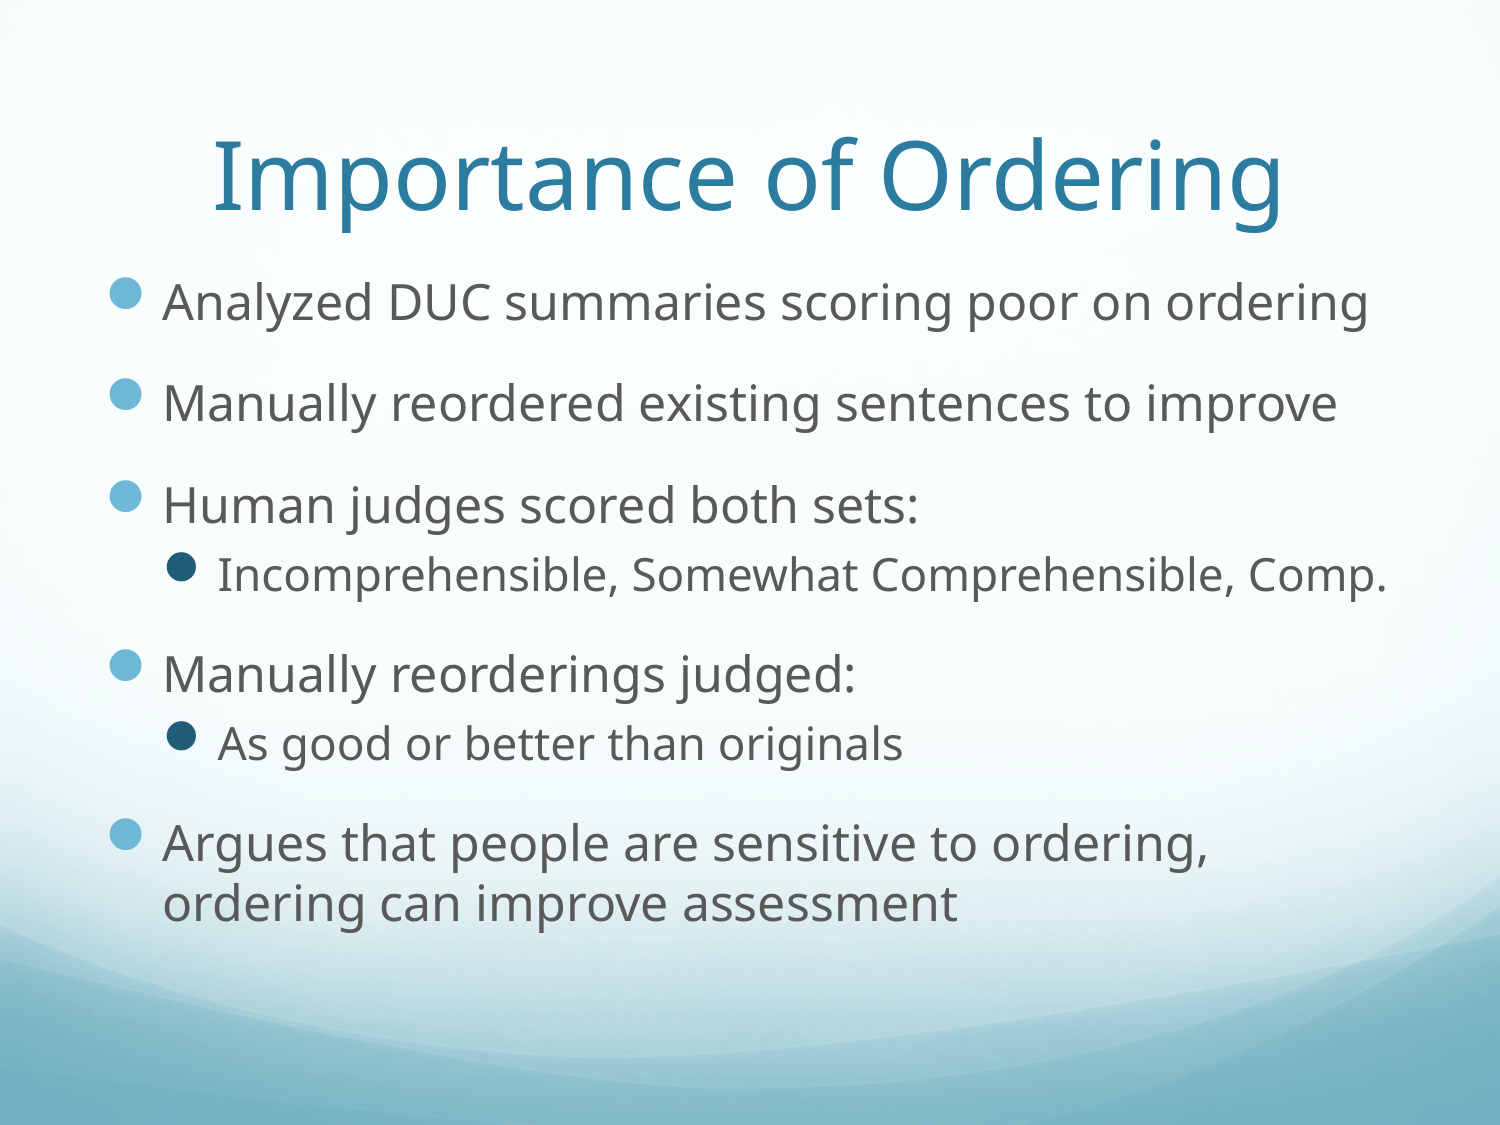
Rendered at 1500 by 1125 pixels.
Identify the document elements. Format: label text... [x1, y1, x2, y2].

title Importance of Ordering [90, 17, 1410, 237]
list Analyzed DUC summaries scoring poor on ordering Manually reordered existing sentences to improve Human judges scored both sets: Incomprehensible, Somewhat Comprehensible, Comp. Manually reorderings judged: As good or better than originals Argues that people are sensitive to ordering, ordering can improve assessment [90, 262, 1410, 975]
